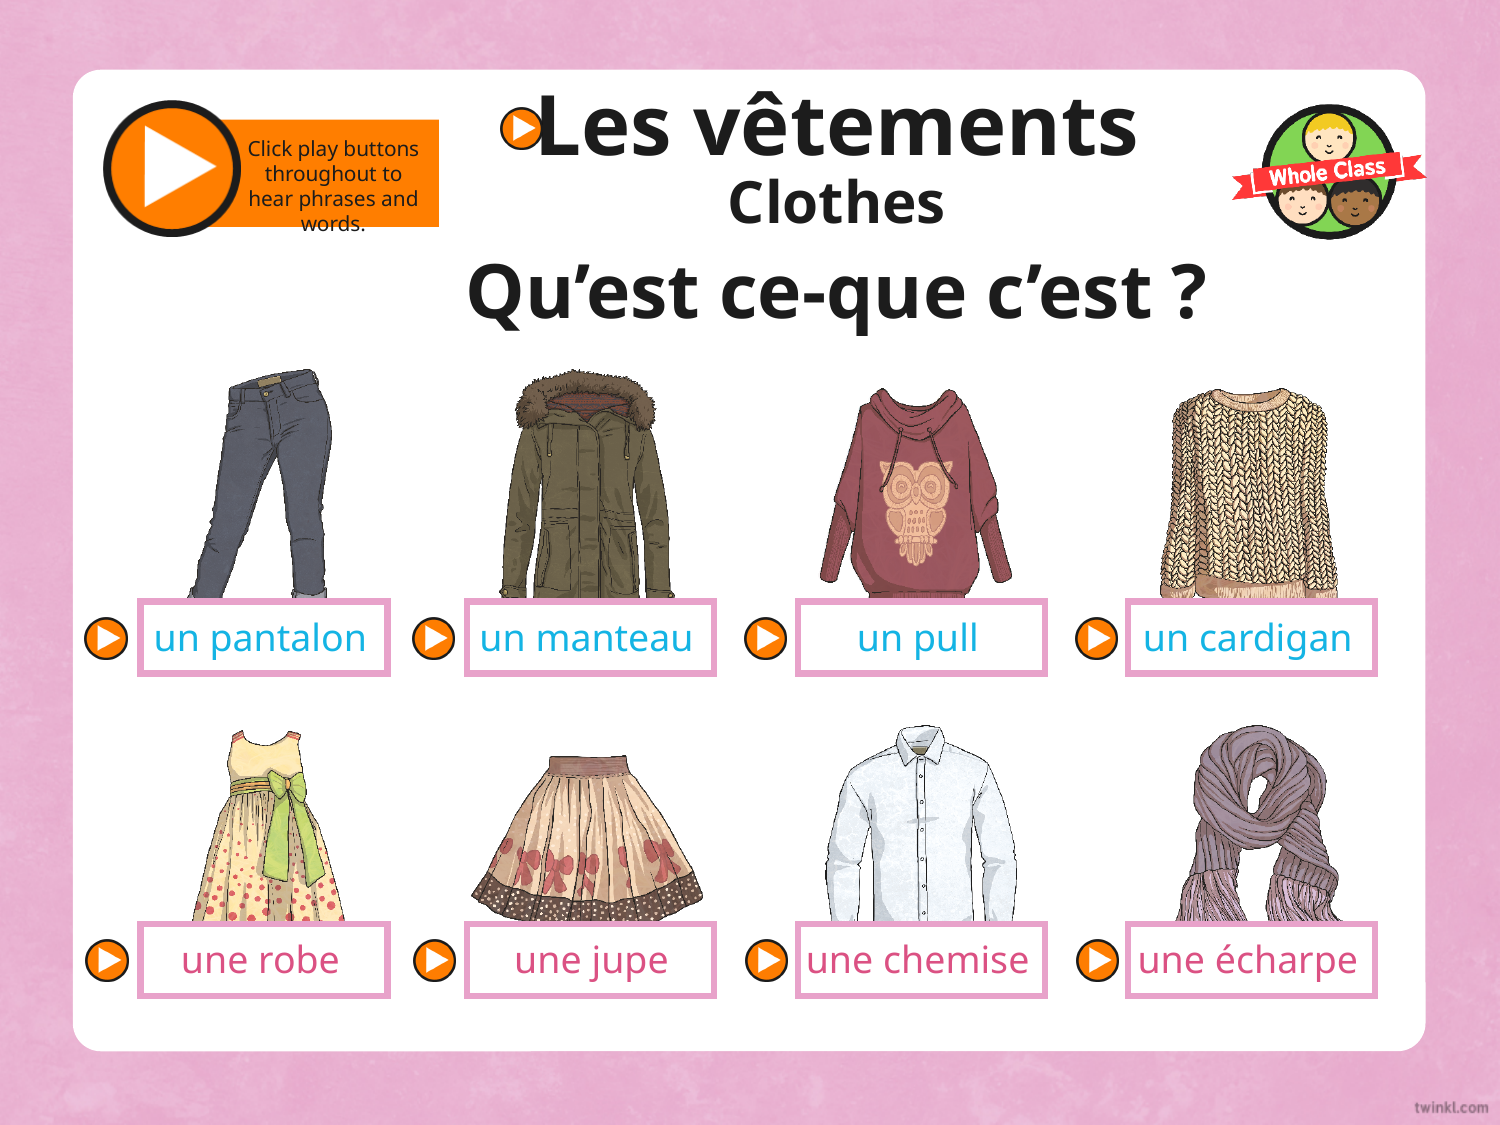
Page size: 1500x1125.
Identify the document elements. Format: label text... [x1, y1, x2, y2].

picture [471, 755, 703, 923]
picture [499, 369, 675, 601]
picture [745, 939, 788, 982]
text_box un pull [782, 606, 1054, 667]
text_box [1127, 923, 1169, 929]
picture [187, 369, 332, 601]
text_box [797, 923, 824, 929]
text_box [451, 923, 723, 996]
picture [85, 939, 129, 982]
text_box Qu’est ce-que c’est ? [450, 236, 1223, 341]
picture [824, 725, 1017, 956]
text_box [1127, 667, 1376, 675]
text_box un cardigan [1112, 606, 1384, 667]
text_box [1012, 601, 1046, 606]
text_box une écharpe [1112, 929, 1384, 989]
picture [499, 107, 543, 150]
text_box une chemise [782, 929, 1054, 989]
text_box [1356, 923, 1376, 929]
picture [0, 0, 1500, 1125]
picture [413, 939, 456, 982]
picture [103, 100, 241, 237]
text_box [1127, 601, 1160, 606]
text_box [451, 601, 723, 674]
picture [1075, 617, 1118, 660]
picture [187, 730, 349, 923]
text_box [1017, 923, 1046, 929]
picture [1160, 388, 1338, 608]
picture [818, 388, 1012, 608]
picture [412, 617, 455, 660]
text_box [1338, 601, 1376, 606]
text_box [241, 119, 439, 227]
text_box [124, 601, 396, 674]
text_box [797, 667, 1046, 675]
picture [1076, 939, 1119, 982]
text_box [797, 601, 818, 606]
text_box [1127, 989, 1376, 997]
picture [1169, 725, 1356, 973]
title Les vêtements Clothes [162, 78, 1500, 242]
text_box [124, 923, 396, 996]
picture [744, 617, 787, 660]
picture [84, 617, 128, 660]
text_box [797, 989, 1046, 997]
